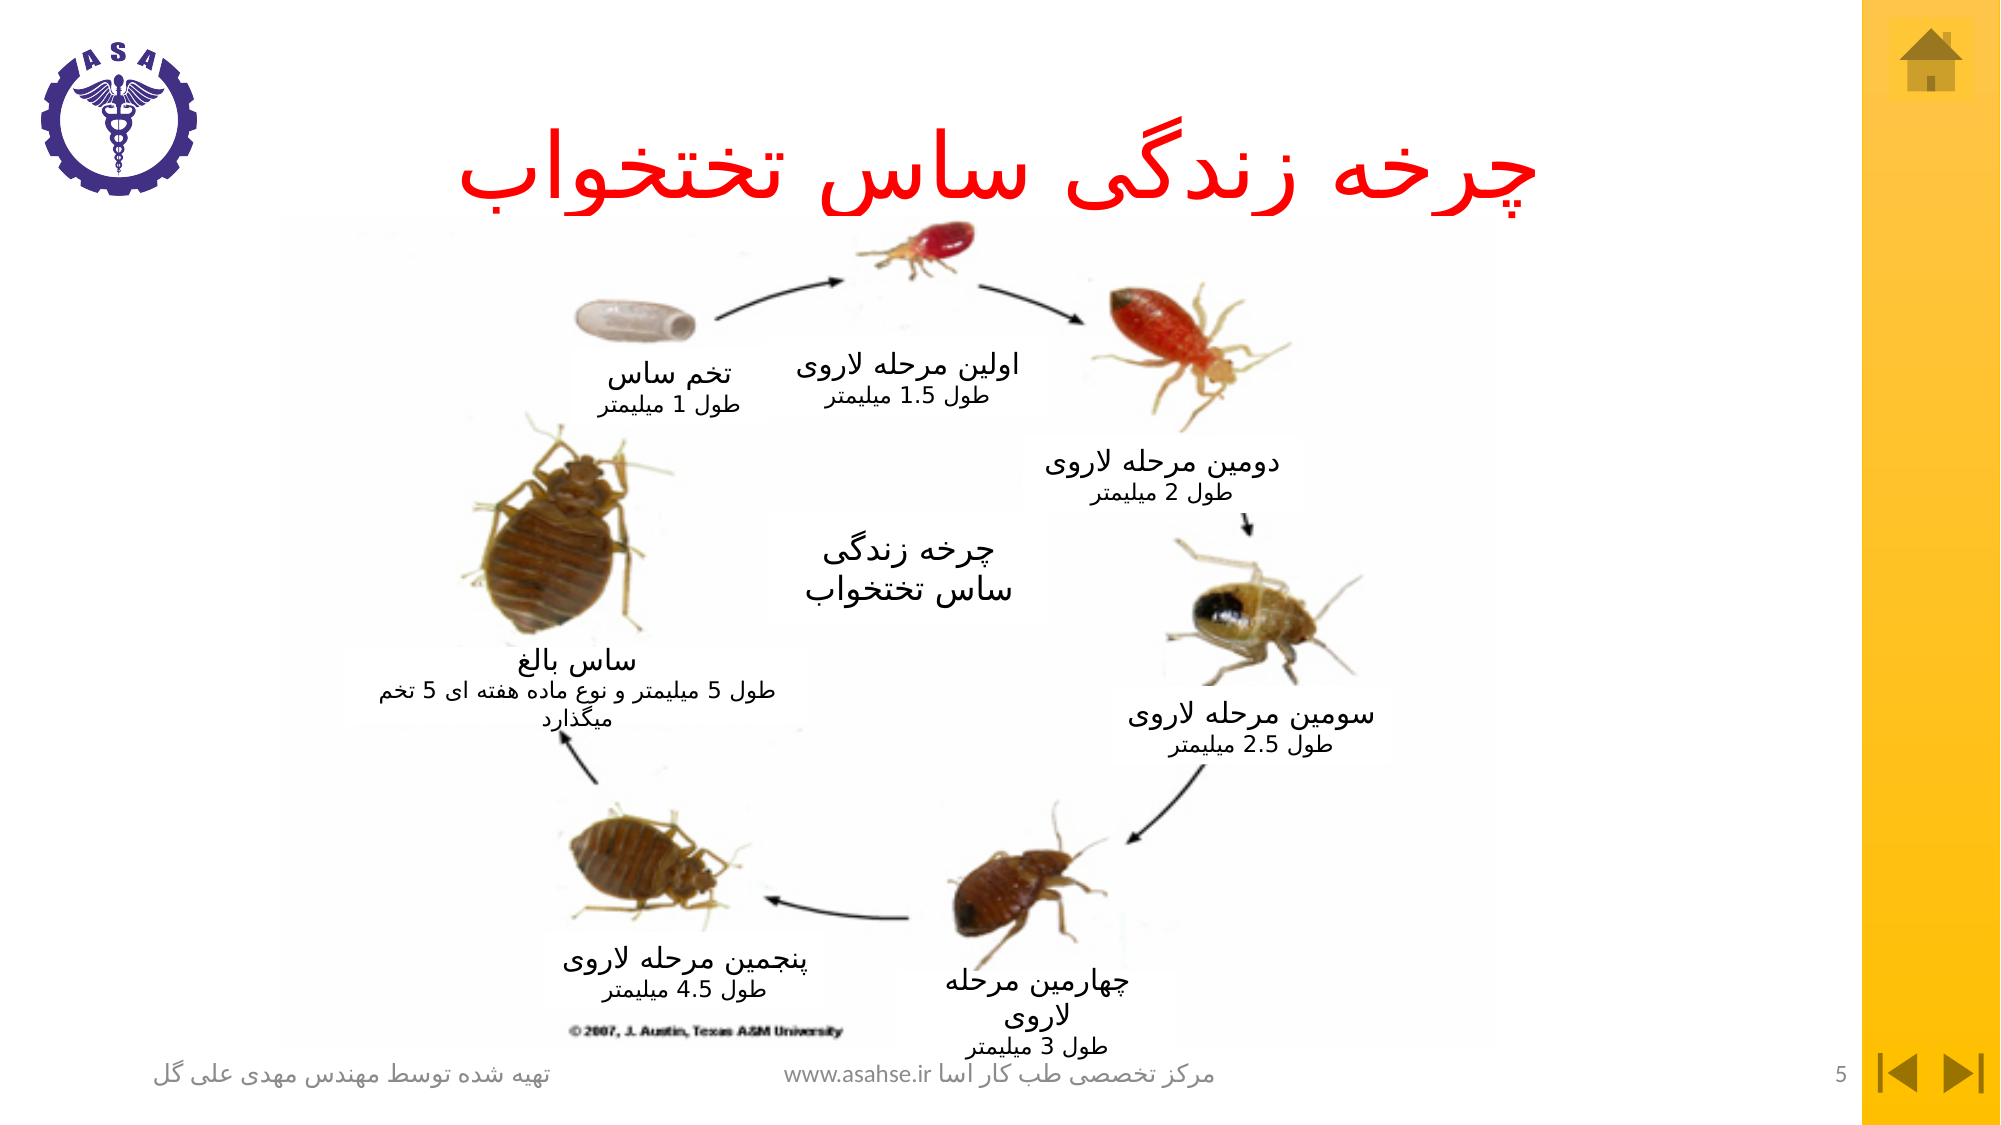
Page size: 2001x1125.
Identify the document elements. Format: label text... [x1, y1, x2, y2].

slide_number تهیه شده توسط مهندس مهدی علی گل [137, 1042, 588, 1103]
text_box [1867, 1046, 1928, 1100]
picture [281, 216, 1494, 1047]
text_box [1862, 0, 2000, 1125]
picture [41, 42, 197, 196]
title چرخه زندگی ساس تختخواب [137, 59, 1862, 278]
slide_number 5 [1412, 1042, 1863, 1103]
footer www.asahse.ir مرکز تخصصی طب کار اسا [662, 1047, 1338, 1103]
text_box [1888, 17, 1974, 103]
text_box [1936, 1046, 1991, 1101]
